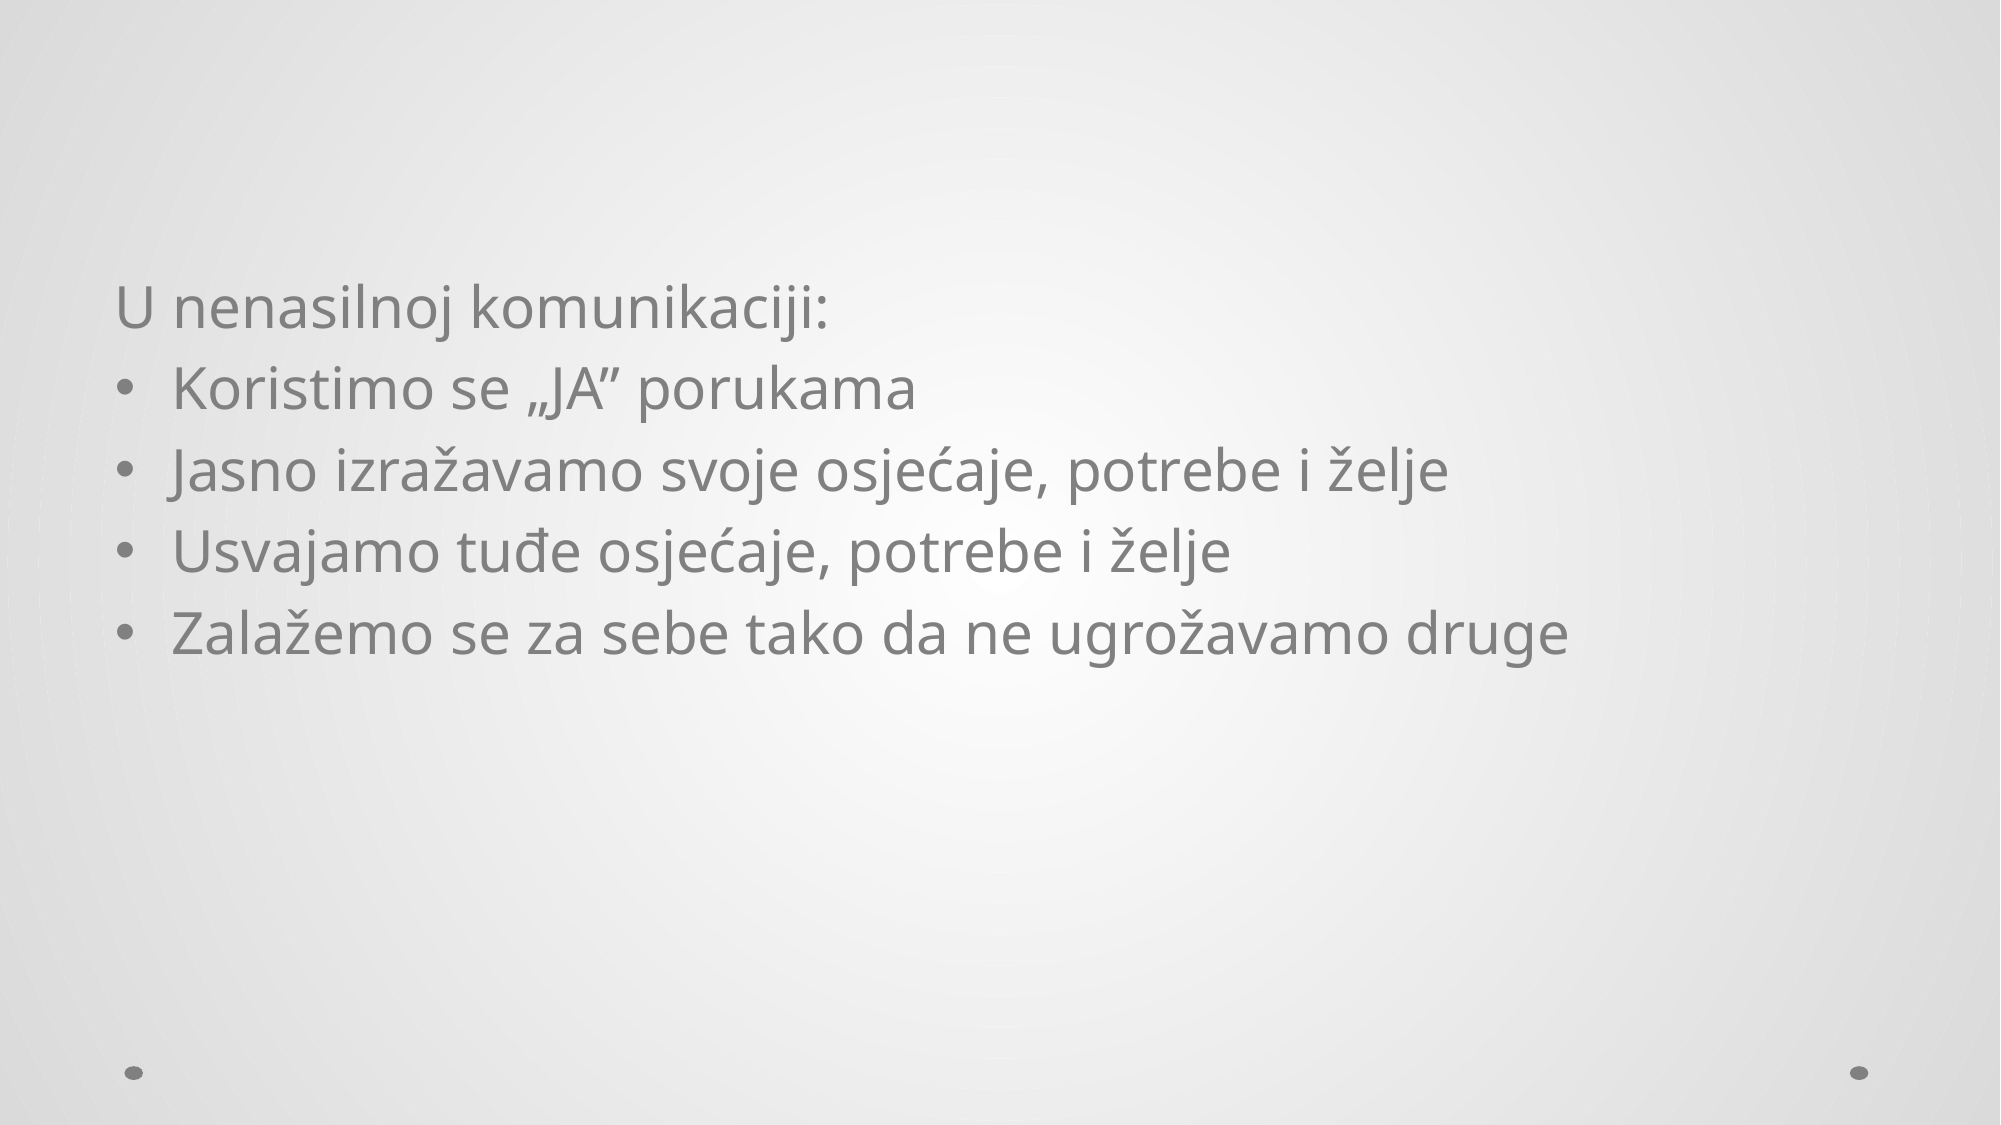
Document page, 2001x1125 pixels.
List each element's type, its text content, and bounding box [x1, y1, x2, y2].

list U nenasilnoj komunikaciji: Koristimo se „JA” porukama Jasno izražavamo svoje osjećaje, potrebe i želje Usvajamo tuđe osjećaje, potrebe i želje Zalažemo se za sebe tako da ne ugrožavamo druge [99, 262, 1900, 1005]
